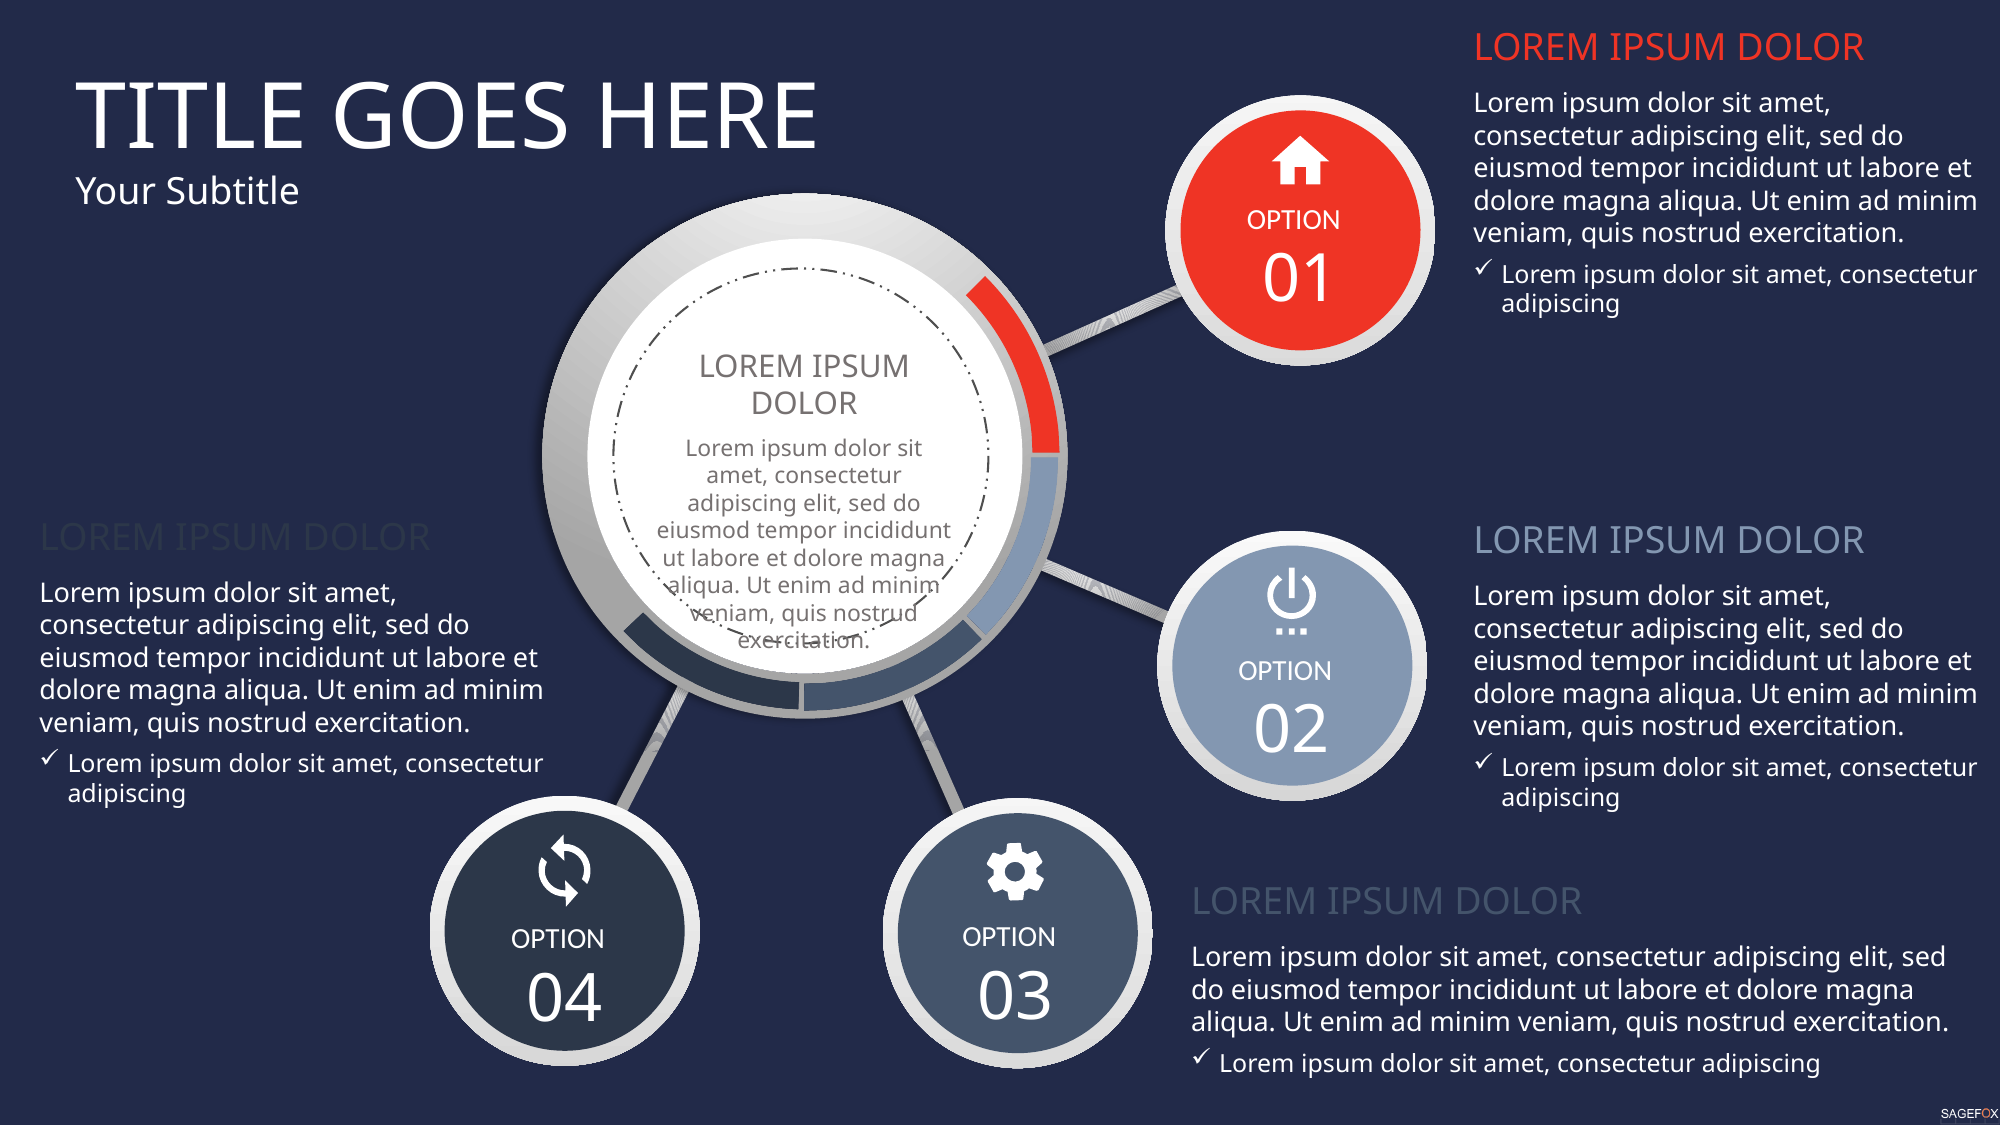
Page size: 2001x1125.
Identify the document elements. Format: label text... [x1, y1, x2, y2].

text_box TITLE GOES HERE Your Subtitle [60, 49, 1036, 220]
text_box LOREM IPSUM DOLOR Lorem ipsum dolor sit amet, consectetur adipiscing elit, sed do eiusmod tempor incididunt ut labore et dolore magna aliqua. Ut enim ad minim veniam, quis nostrud exercitation. Lorem ipsum dolor sit amet, consectetur adipiscing [1176, 869, 1979, 1085]
text_box [620, 719, 676, 795]
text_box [1157, 530, 1428, 801]
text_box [1165, 95, 1436, 366]
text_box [882, 798, 1153, 1069]
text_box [542, 193, 1068, 719]
text_box LOREM IPSUM DOLOR Lorem ipsum dolor sit amet, consectetur adipiscing elit, sed do eiusmod tempor incididunt ut labore et dolore magna aliqua. Ut enim ad minim veniam, quis nostrud exercitation. Lorem ipsum dolor sit amet, consectetur adipiscing [1458, 508, 2000, 819]
picture [1939, 1108, 2000, 1125]
text_box [909, 719, 961, 798]
text_box [1068, 288, 1165, 349]
text_box LOREM IPSUM DOLOR Lorem ipsum dolor sit amet, consectetur adipiscing elit, sed do eiusmod tempor incididunt ut labore et dolore magna aliqua. Ut enim ad minim veniam, quis nostrud exercitation. Lorem ipsum dolor sit amet, consectetur adipiscing [1458, 15, 2000, 326]
text_box LOREM IPSUM DOLOR Lorem ipsum dolor sit amet, consectetur adipiscing elit, sed do eiusmod tempor incididunt ut labore et dolore magna aliqua. Ut enim ad minim veniam, quis nostrud exercitation. Lorem ipsum dolor sit amet, consectetur adipiscing [24, 505, 567, 815]
text_box [1068, 567, 1157, 622]
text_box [429, 795, 700, 1066]
